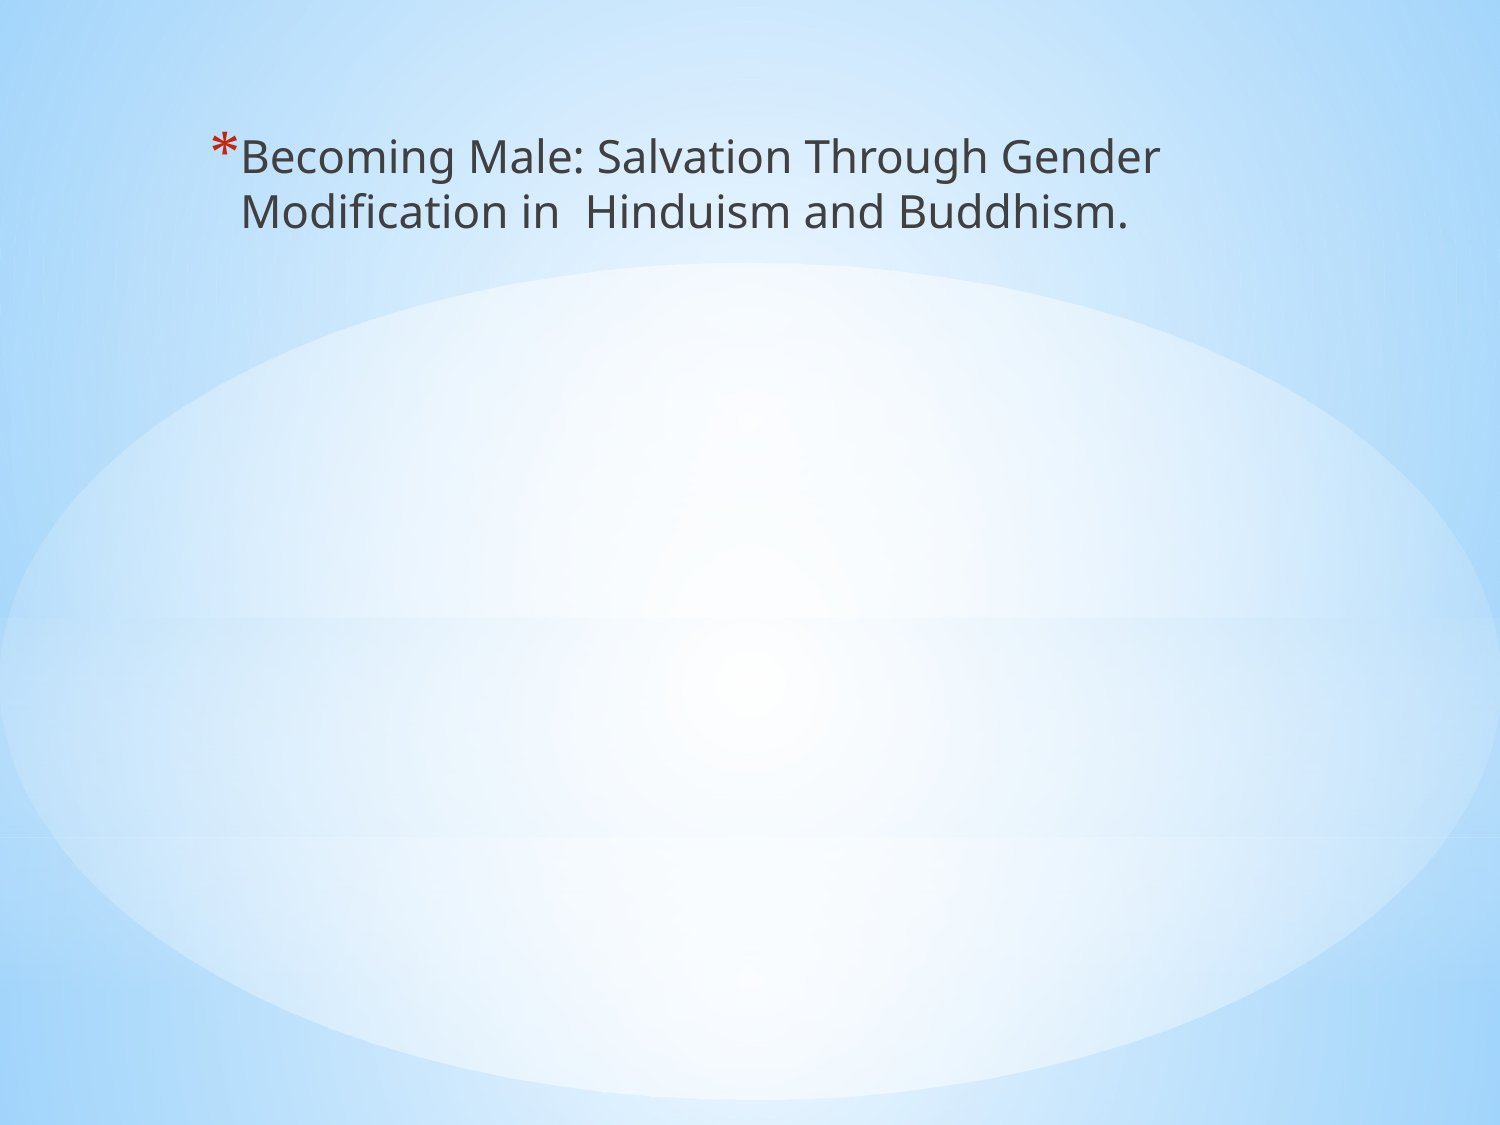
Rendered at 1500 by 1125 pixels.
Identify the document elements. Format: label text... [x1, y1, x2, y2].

list Becoming Male: Salvation Through Gender Modification in Hinduism and Buddhism. [187, 120, 1238, 690]
